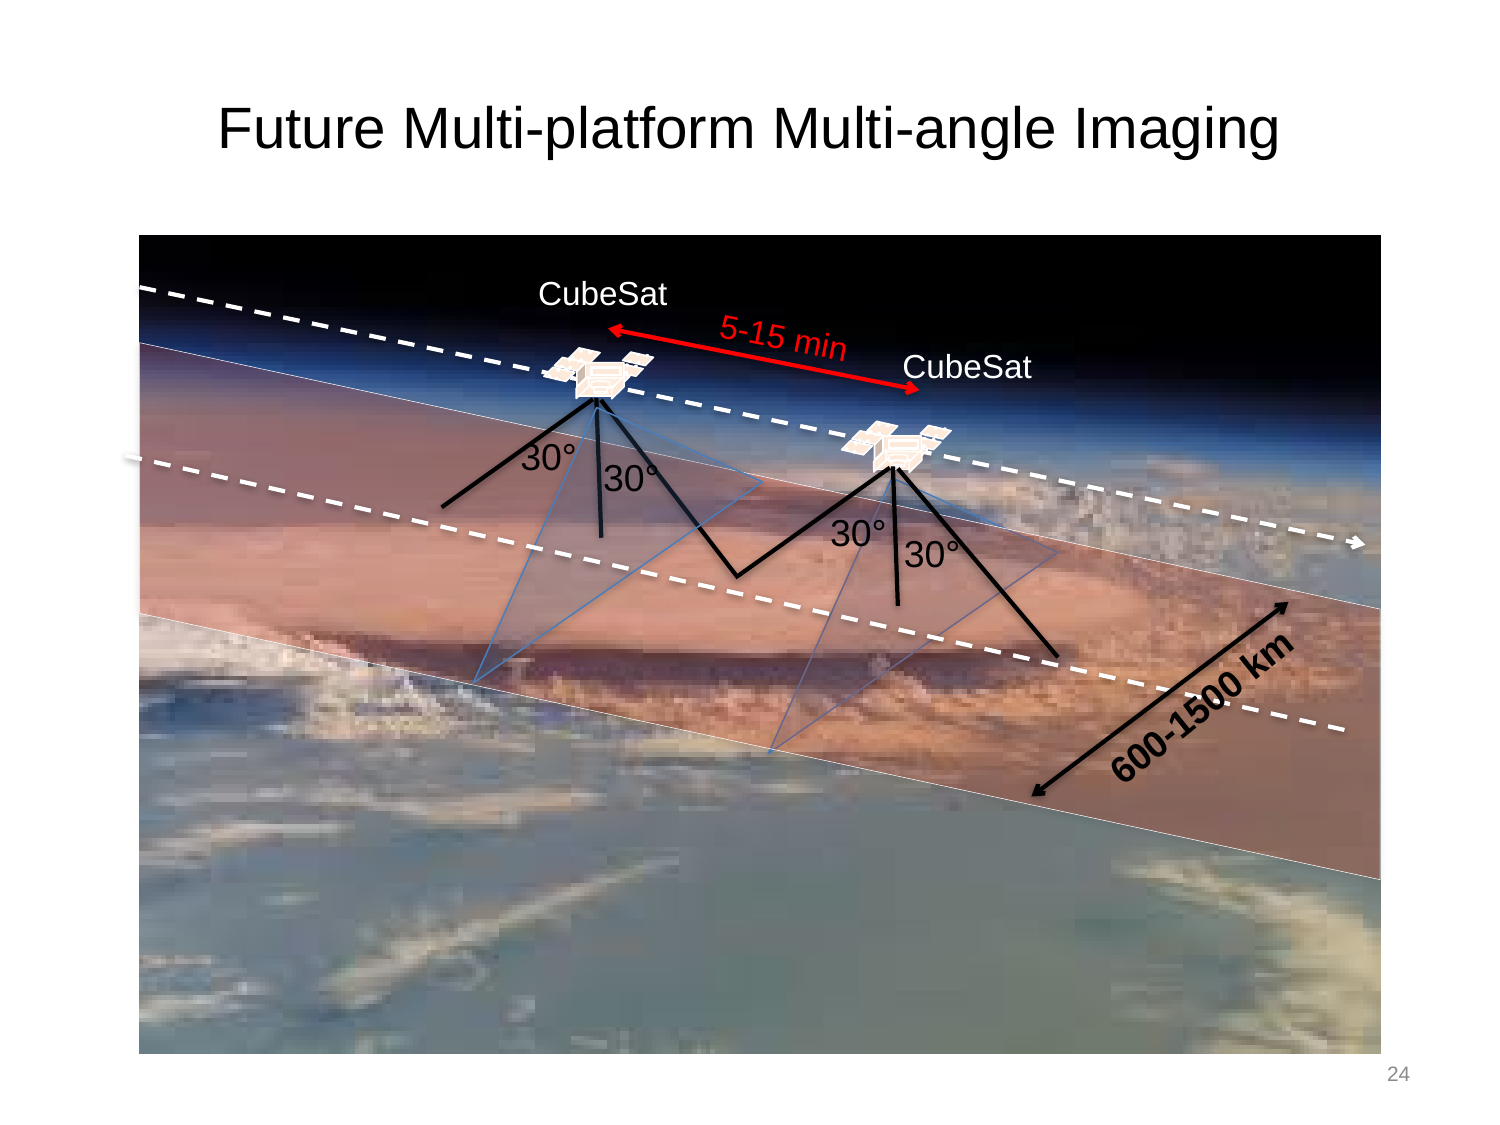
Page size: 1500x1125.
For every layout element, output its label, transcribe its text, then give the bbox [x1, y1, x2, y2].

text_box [1031, 601, 1289, 797]
title Future Multi-platform Multi-angle Imaging [75, 45, 1425, 206]
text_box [607, 328, 920, 391]
slide_number 24 [1074, 1042, 1425, 1103]
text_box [441, 349, 739, 453]
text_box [743, 423, 1059, 453]
picture [139, 235, 1381, 1054]
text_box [139, 286, 1366, 545]
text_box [125, 455, 1352, 732]
